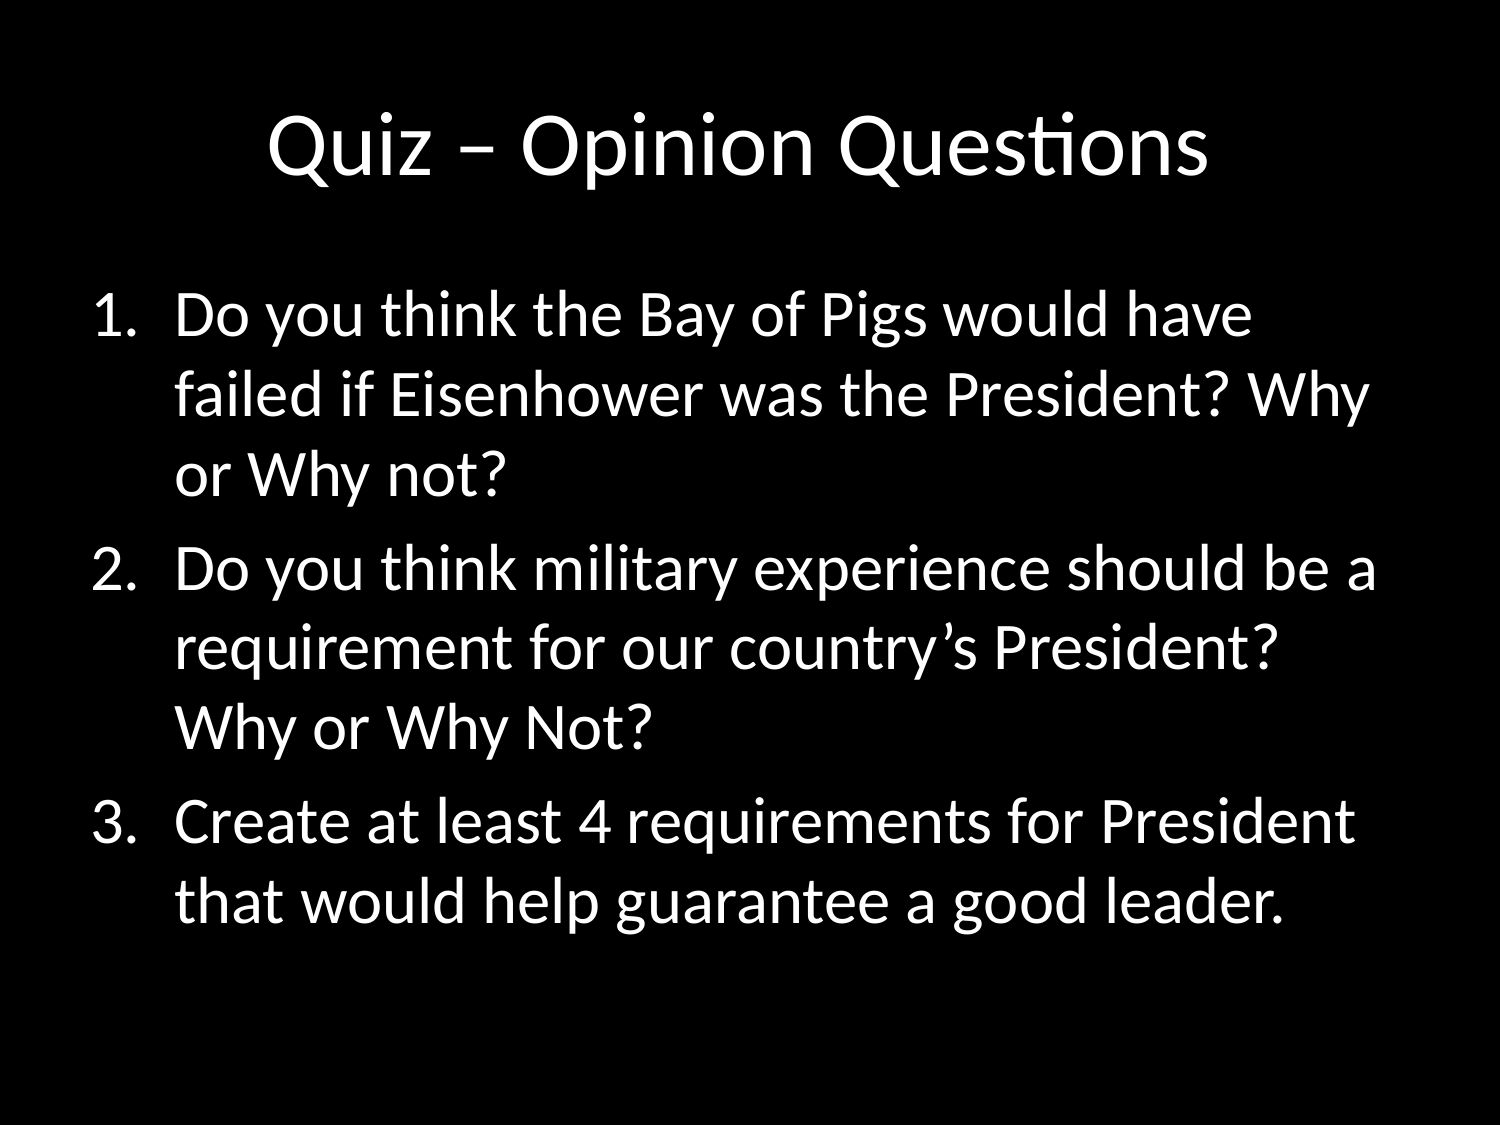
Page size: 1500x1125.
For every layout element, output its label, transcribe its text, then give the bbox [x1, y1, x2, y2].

list Do you think the Bay of Pigs would have failed if Eisenhower was the President? Why or Why not? Do you think military experience should be a requirement for our country’s President? Why or Why Not? Create at least 4 requirements for President that would help guarantee a good leader. [75, 262, 1425, 1005]
title Quiz – Opinion Questions [75, 45, 1425, 233]
